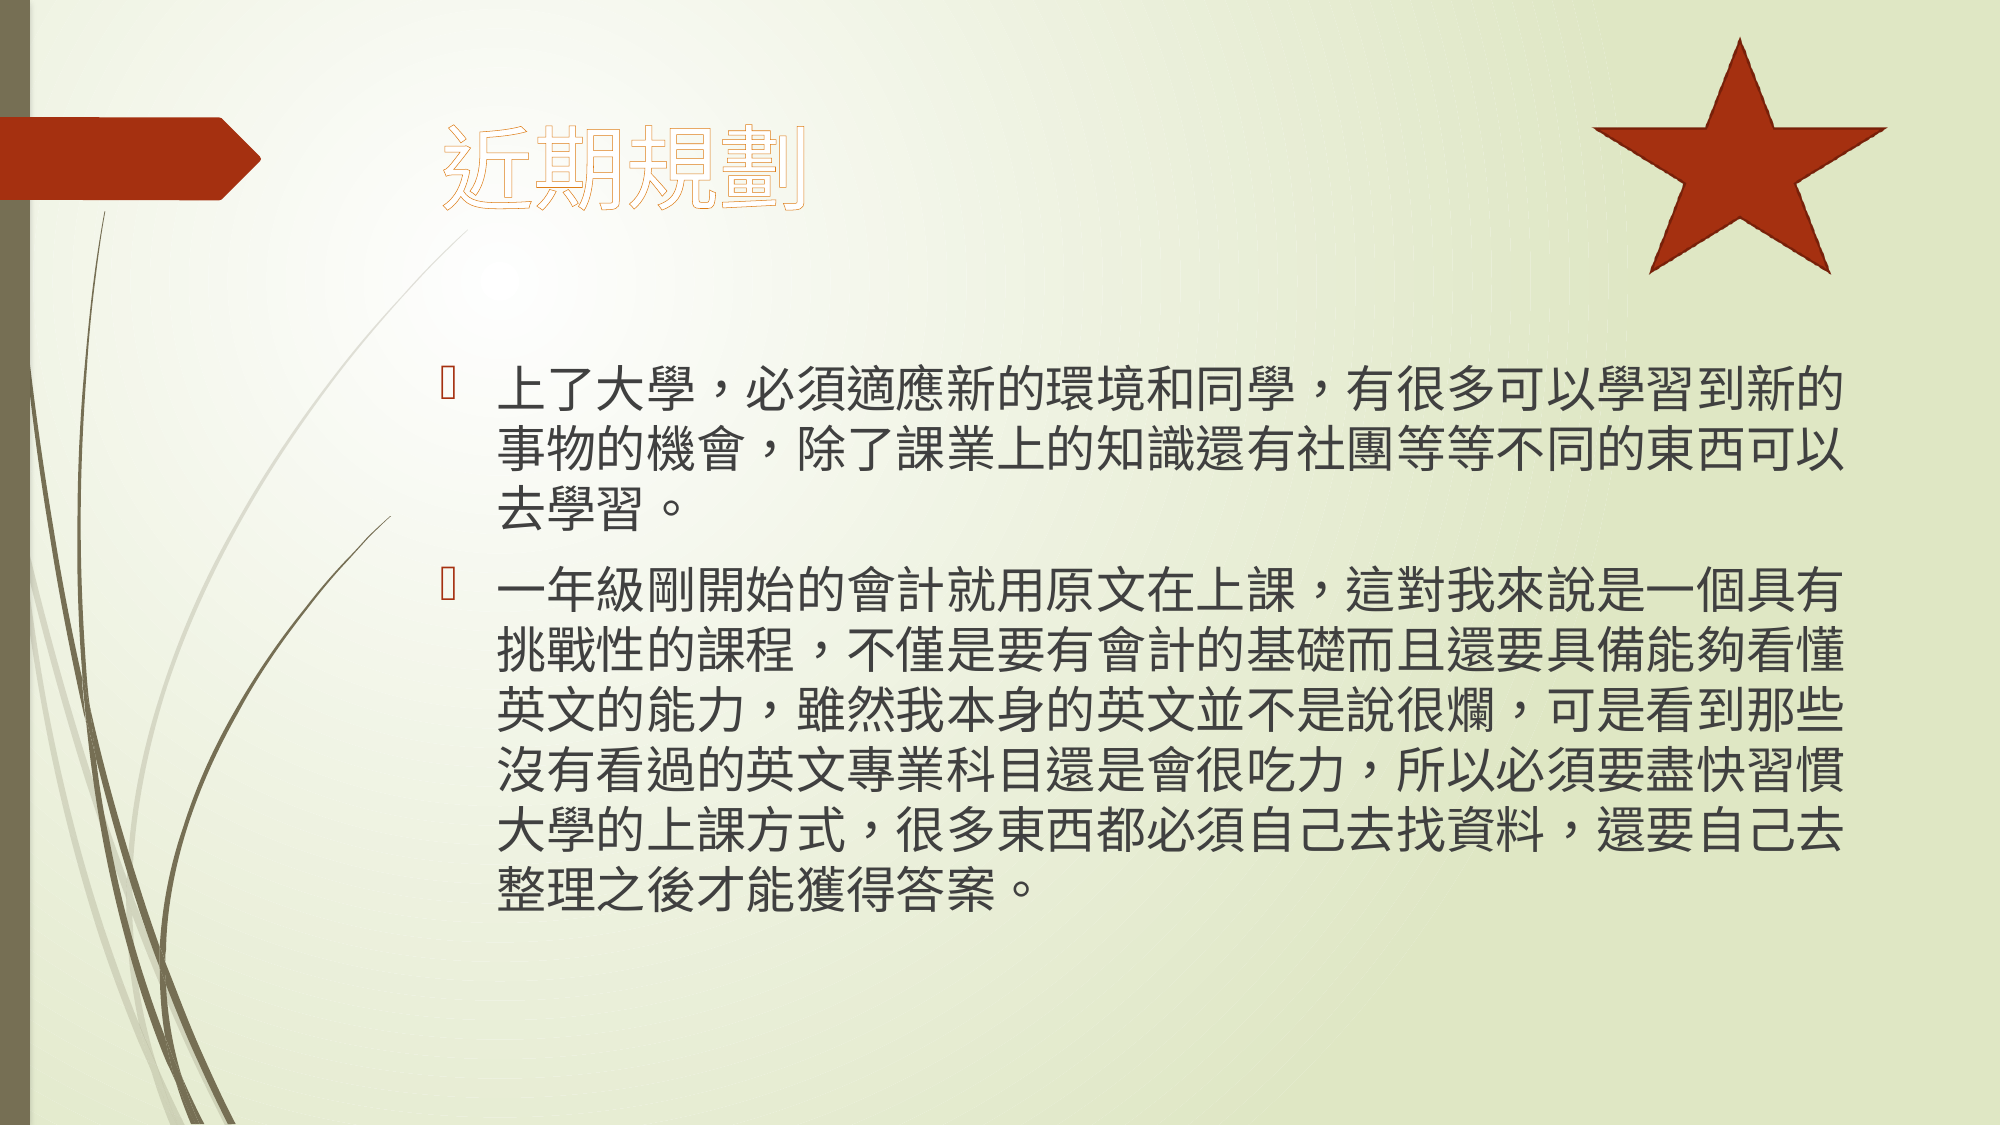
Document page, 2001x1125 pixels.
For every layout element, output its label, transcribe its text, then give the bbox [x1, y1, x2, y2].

list 上了大學，必須適應新的環境和同學，有很多可以學習到新的事物的機會，除了課業上的知識還有社團等等不同的東西可以去學習。 一年級剛開始的會計就用原文在上課，這對我來說是一個具有挑戰性的課程，不僅是要有會計的基礎而且還要具備能夠看懂英文的能力，雖然我本身的英文並不是說很爛，可是看到那些沒有看過的英文專業科目還是會很吃力，所以必須要盡快習慣大學的上課方式，很多東西都必須自己去找資料，還要自己去整理之後才能獲得答案。 [424, 350, 1888, 970]
picture [1591, 36, 1888, 275]
title 近期規劃 [425, 102, 1888, 313]
